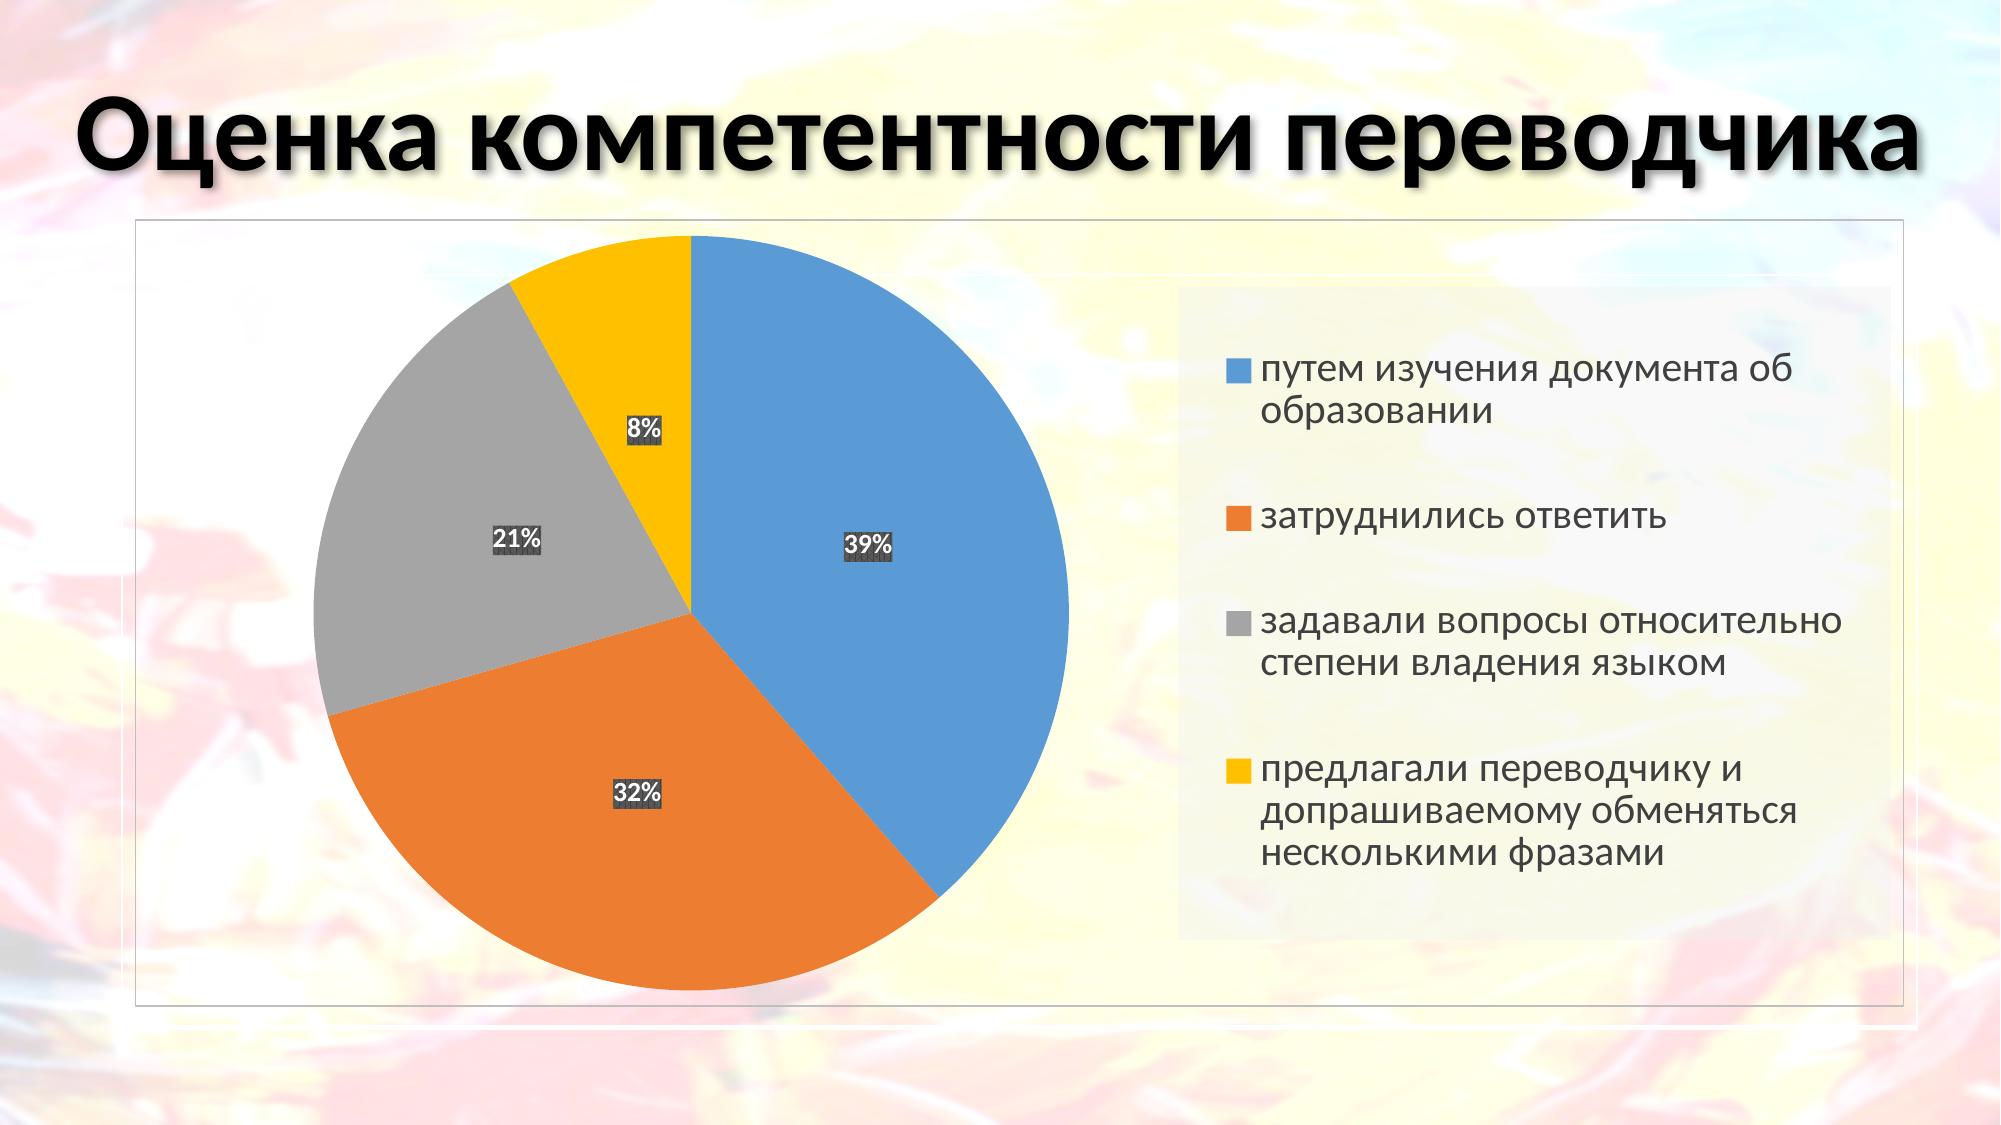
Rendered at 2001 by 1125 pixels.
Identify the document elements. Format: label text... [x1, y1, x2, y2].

table_header [123, 276, 1916, 1025]
text_box Оценка компетентности переводчика [0, 65, 2000, 232]
chart [134, 219, 1905, 1007]
